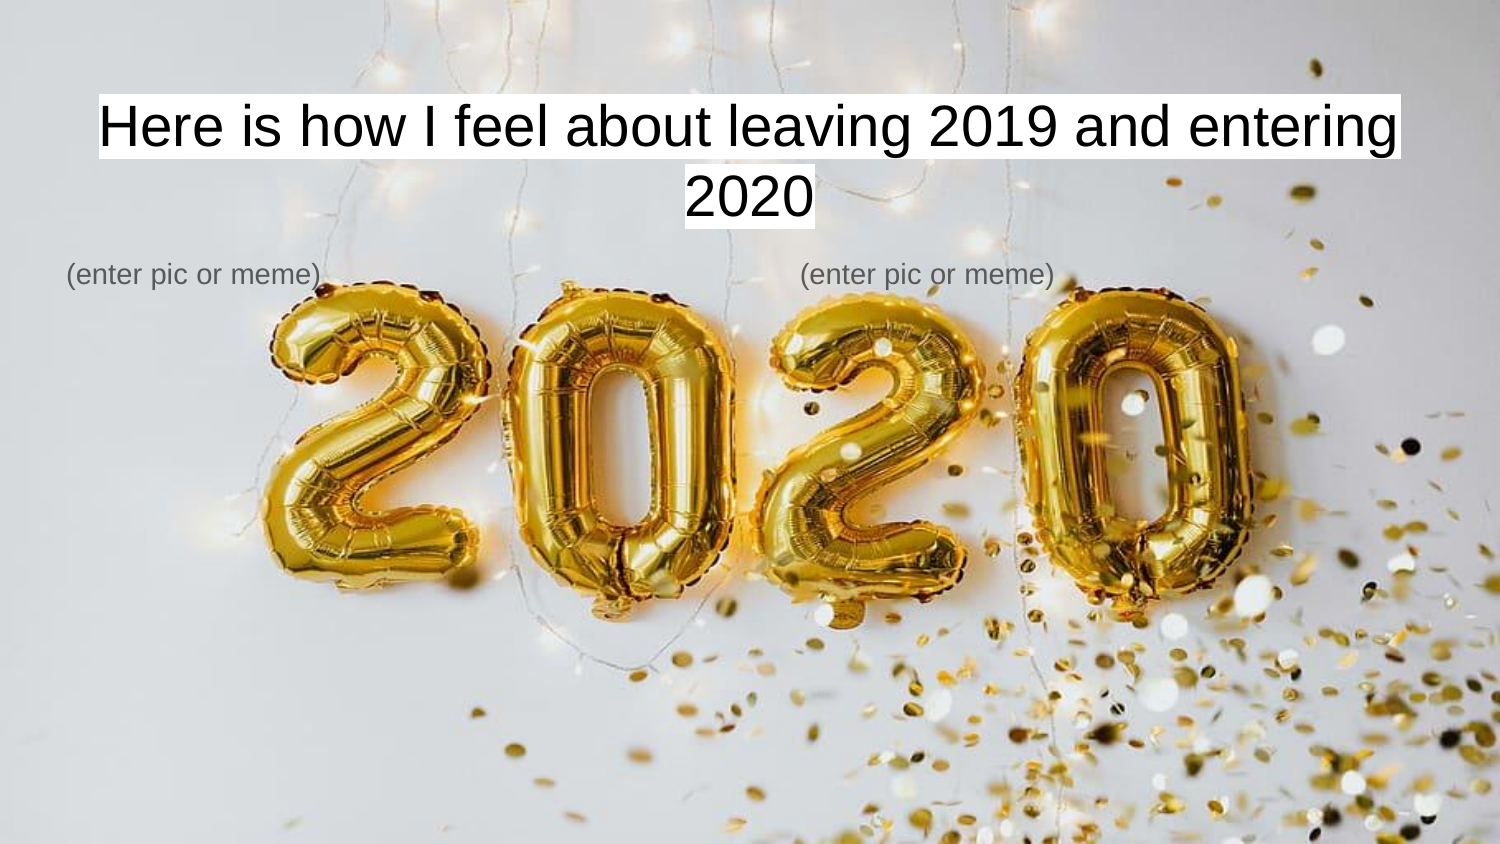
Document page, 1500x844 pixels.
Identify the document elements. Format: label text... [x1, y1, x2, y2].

list (enter pic or meme) [51, 235, 708, 796]
title Here is how I feel about leaving 2019 and entering 2020 [51, 72, 1449, 167]
list (enter pic or meme) [784, 235, 1441, 796]
picture [0, 0, 1500, 844]
